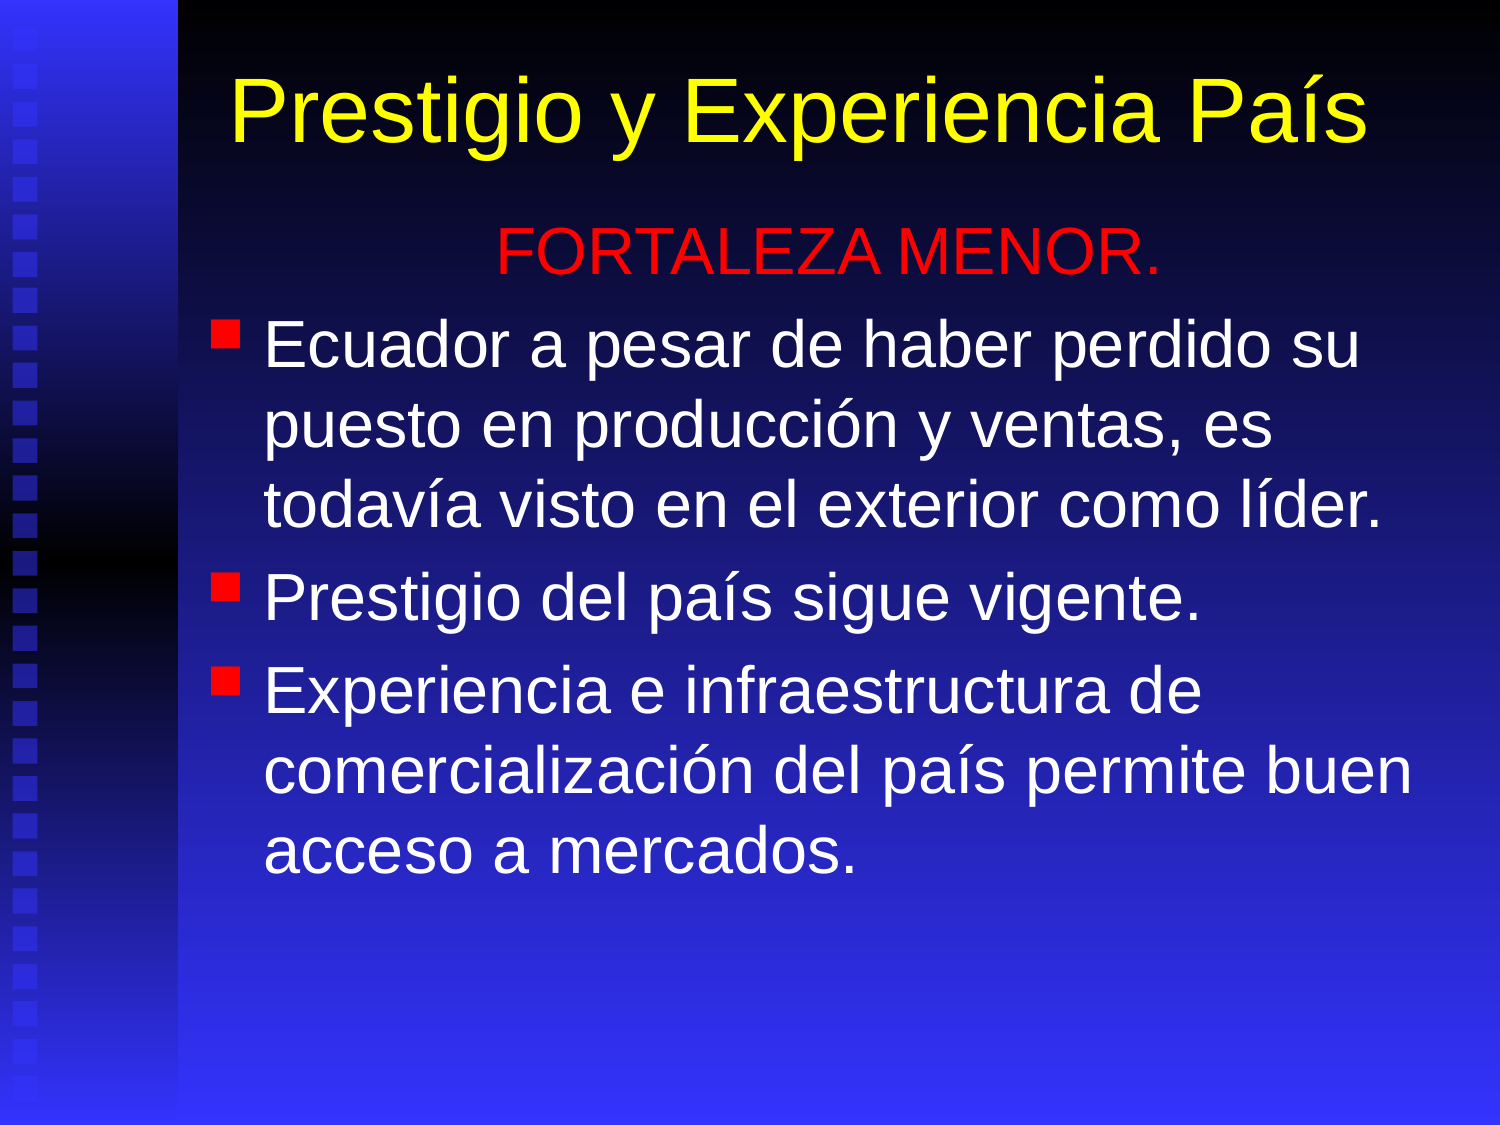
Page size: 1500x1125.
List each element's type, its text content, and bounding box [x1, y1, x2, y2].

list FORTALEZA MENOR. Ecuador a pesar de haber perdido su puesto en producción y ventas, es todavía visto en el exterior como líder. Prestigio del país sigue vigente. Experiencia e infraestructura de comercialización del país permite buen acceso a mercados. [191, 199, 1468, 995]
title Prestigio y Experiencia País [162, 12, 1438, 201]
